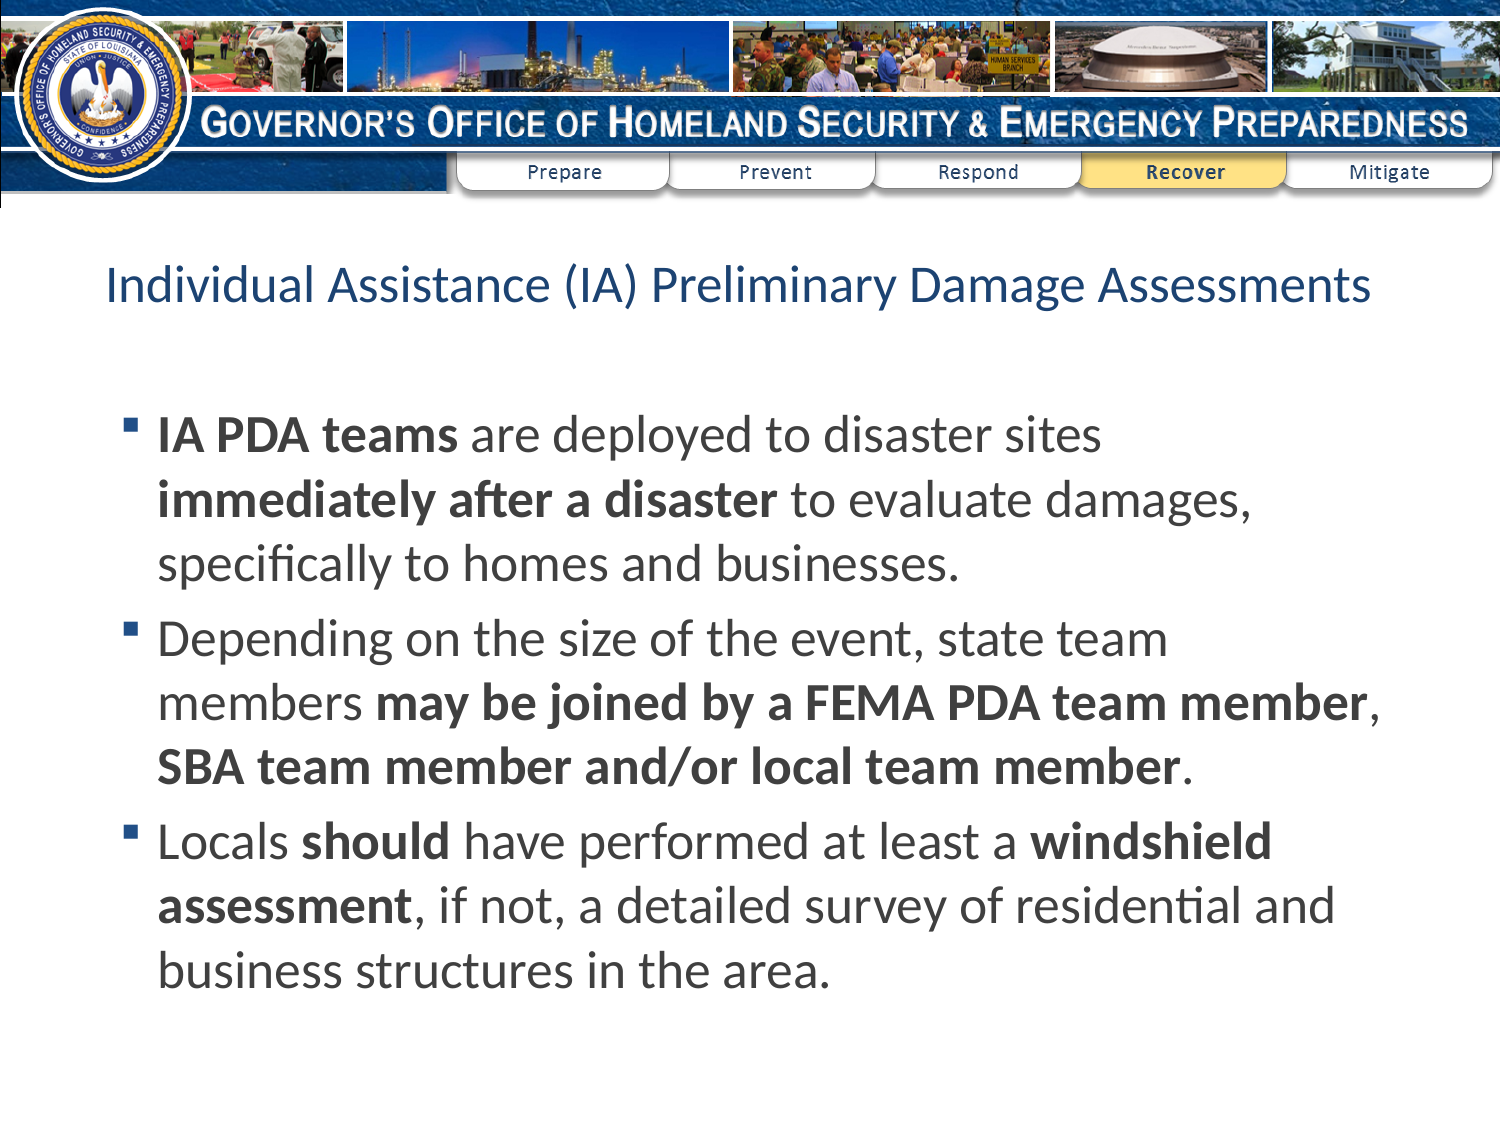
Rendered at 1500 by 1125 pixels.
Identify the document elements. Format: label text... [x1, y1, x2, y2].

picture [0, 0, 1500, 208]
list IA PDA teams are deployed to disaster sites immediately after a disaster to evaluate damages, specifically to homes and businesses. Depending on the size of the event, state team members may be joined by a FEMA PDA team member, SBA team member and/or local team member. Locals should have performed at least a windshield assessment, if not, a detailed survey of residential and business structures in the area. [104, 391, 1401, 1019]
title Individual Assistance (IA) Preliminary Damage Assessments [37, 224, 1388, 338]
